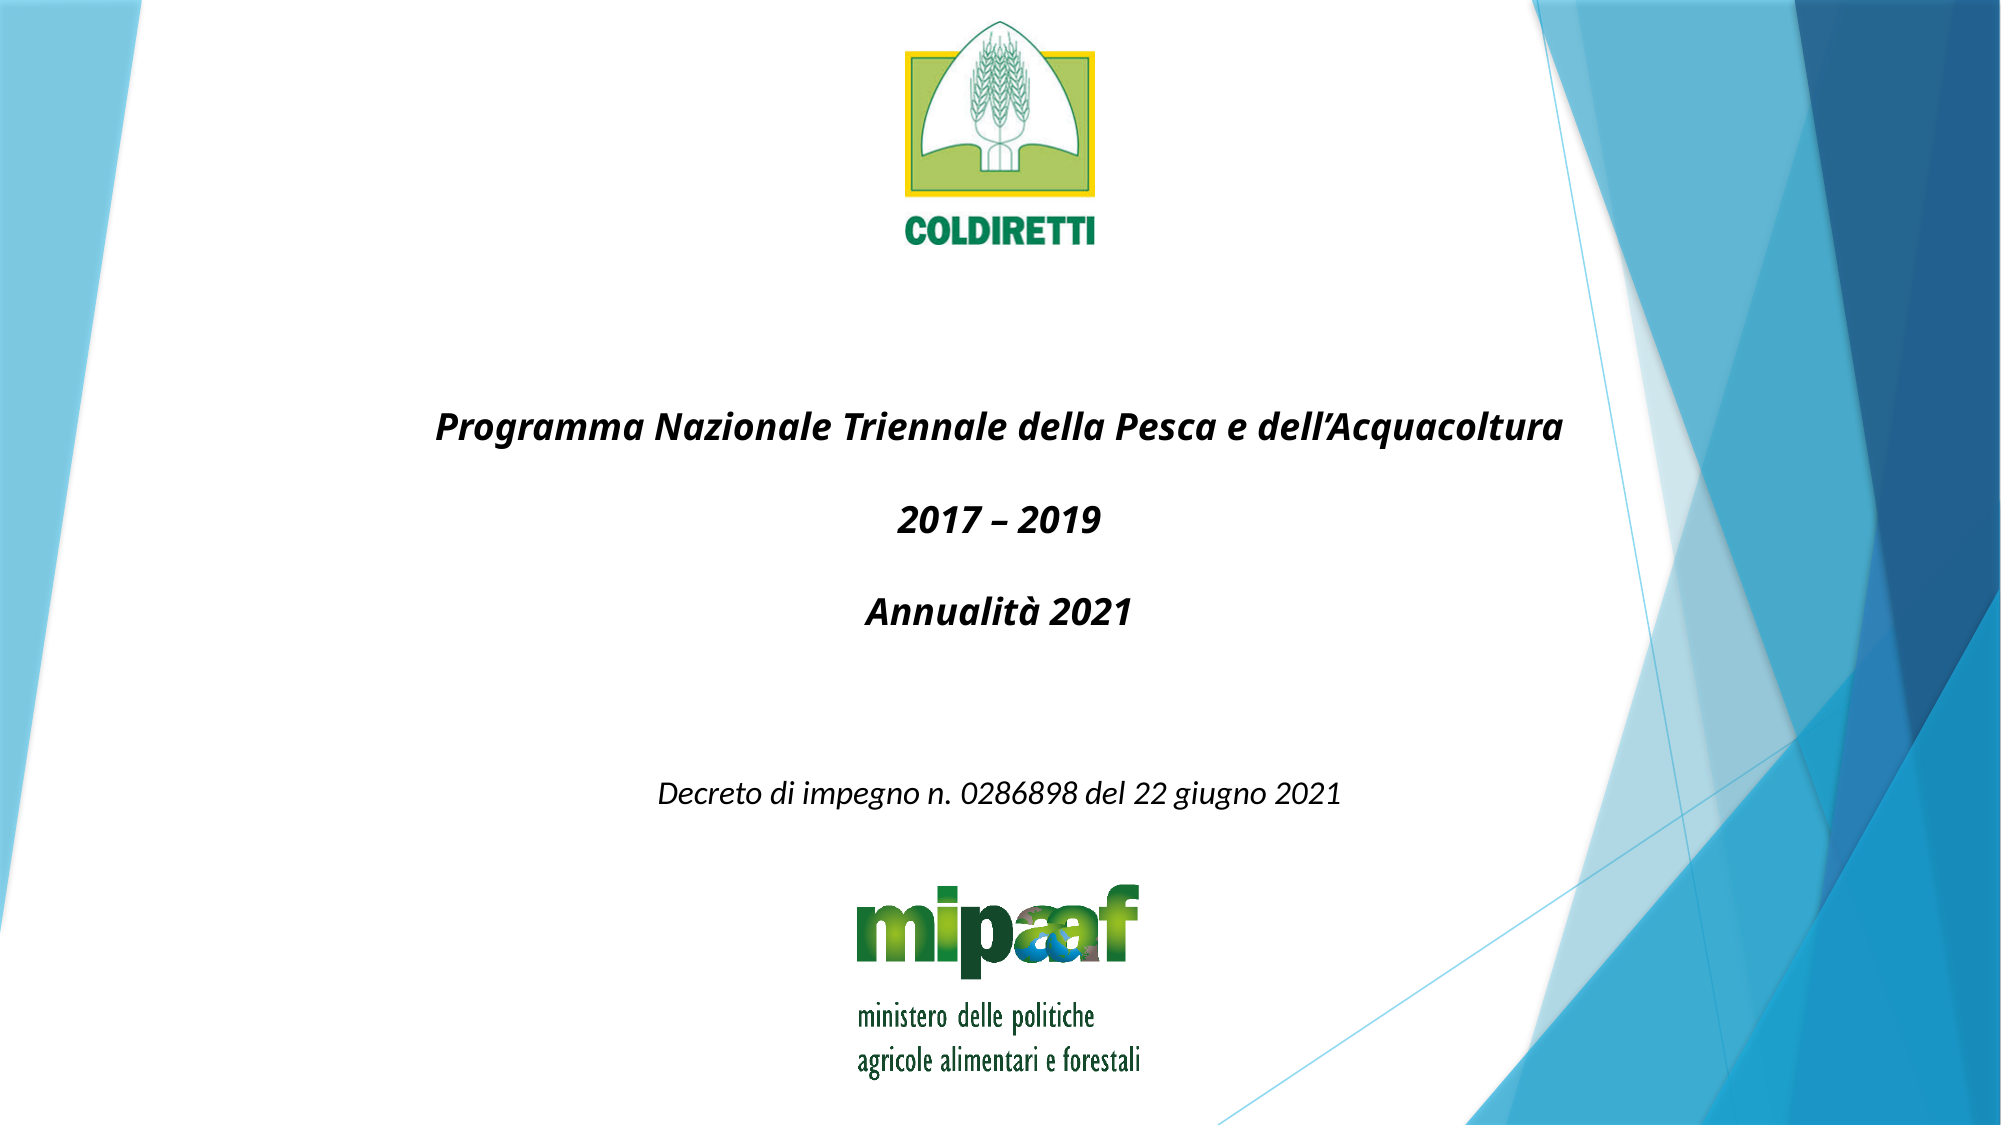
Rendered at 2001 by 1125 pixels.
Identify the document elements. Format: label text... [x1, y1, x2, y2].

text_box Programma Nazionale Triennale della Pesca e dell’Acquacoltura 2017 – 2019 Annualità 2021 [358, 373, 1642, 641]
text_box Decreto di impegno n. 0286898 del 22 giugno 2021 [642, 764, 1358, 819]
picture [904, 20, 1096, 245]
picture [831, 864, 1169, 1105]
